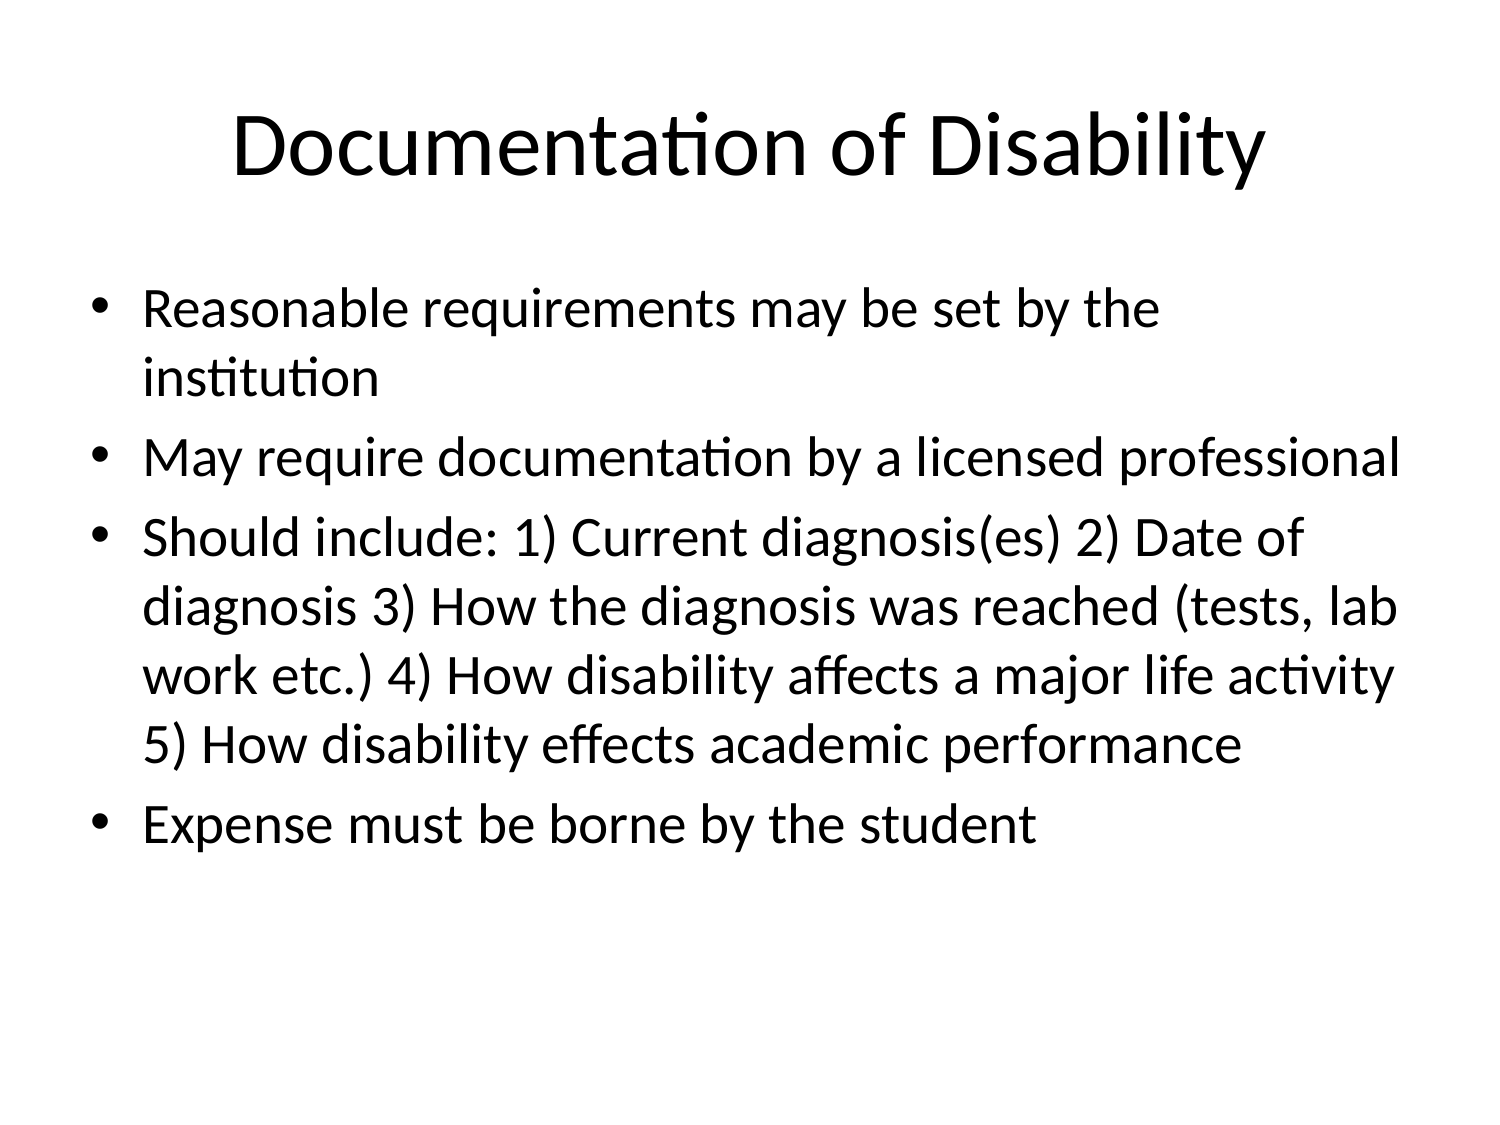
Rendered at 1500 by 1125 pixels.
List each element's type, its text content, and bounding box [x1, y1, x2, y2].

title Documentation of Disability [75, 45, 1425, 233]
list Reasonable requirements may be set by the institution May require documentation by a licensed professional Should include: 1) Current diagnosis(es) 2) Date of diagnosis 3) How the diagnosis was reached (tests, lab work etc.) 4) How disability affects a major life activity 5) How disability effects academic performance Expense must be borne by the student [75, 262, 1425, 1005]
